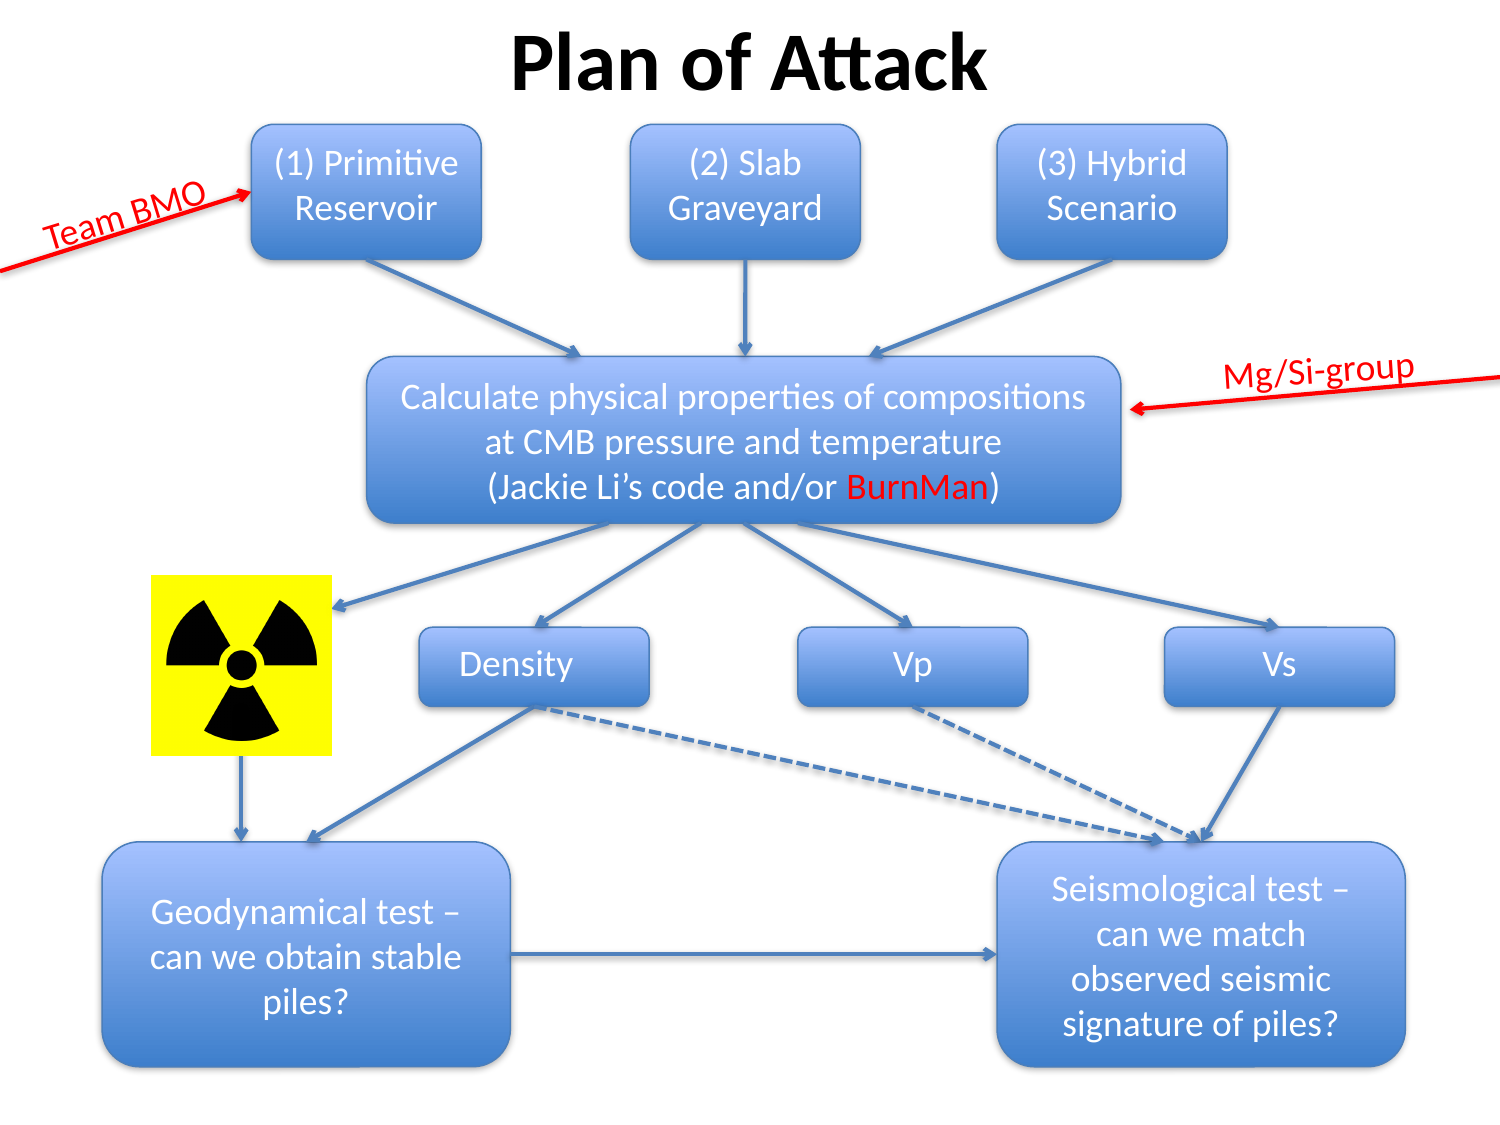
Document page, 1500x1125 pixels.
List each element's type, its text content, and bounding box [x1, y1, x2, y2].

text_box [305, 706, 531, 843]
text_box Vp [797, 636, 1029, 704]
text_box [743, 522, 796, 628]
text_box (2) Slab Graveyard [629, 123, 862, 261]
text_box Plan of Attack [74, 0, 1425, 116]
text_box (1) Primitive Reservoir [250, 123, 483, 261]
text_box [912, 706, 1198, 843]
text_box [1200, 706, 1280, 843]
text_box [533, 706, 910, 843]
text_box Geodynamical test – can we obtain stable piles? [101, 841, 512, 1068]
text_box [533, 522, 701, 628]
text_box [797, 522, 1280, 628]
text_box Density [418, 626, 650, 704]
picture [150, 574, 332, 756]
text_box Team BMO [96, 154, 221, 190]
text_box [0, 191, 252, 272]
text_box Vs [1163, 626, 1396, 708]
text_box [330, 522, 609, 610]
text_box Seismological test – can we match observed seismic signature of piles? [996, 841, 1407, 1068]
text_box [424, 200, 523, 416]
text_box Calculate physical properties of compositions at CMB pressure and temperature (Jackie Li’s code and/or BurnMan) [365, 355, 1122, 524]
text_box (3) Hybrid Scenario [996, 123, 1228, 261]
text_box Mg/Si-group [1206, 331, 1431, 371]
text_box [1129, 373, 1500, 410]
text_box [941, 185, 1040, 430]
